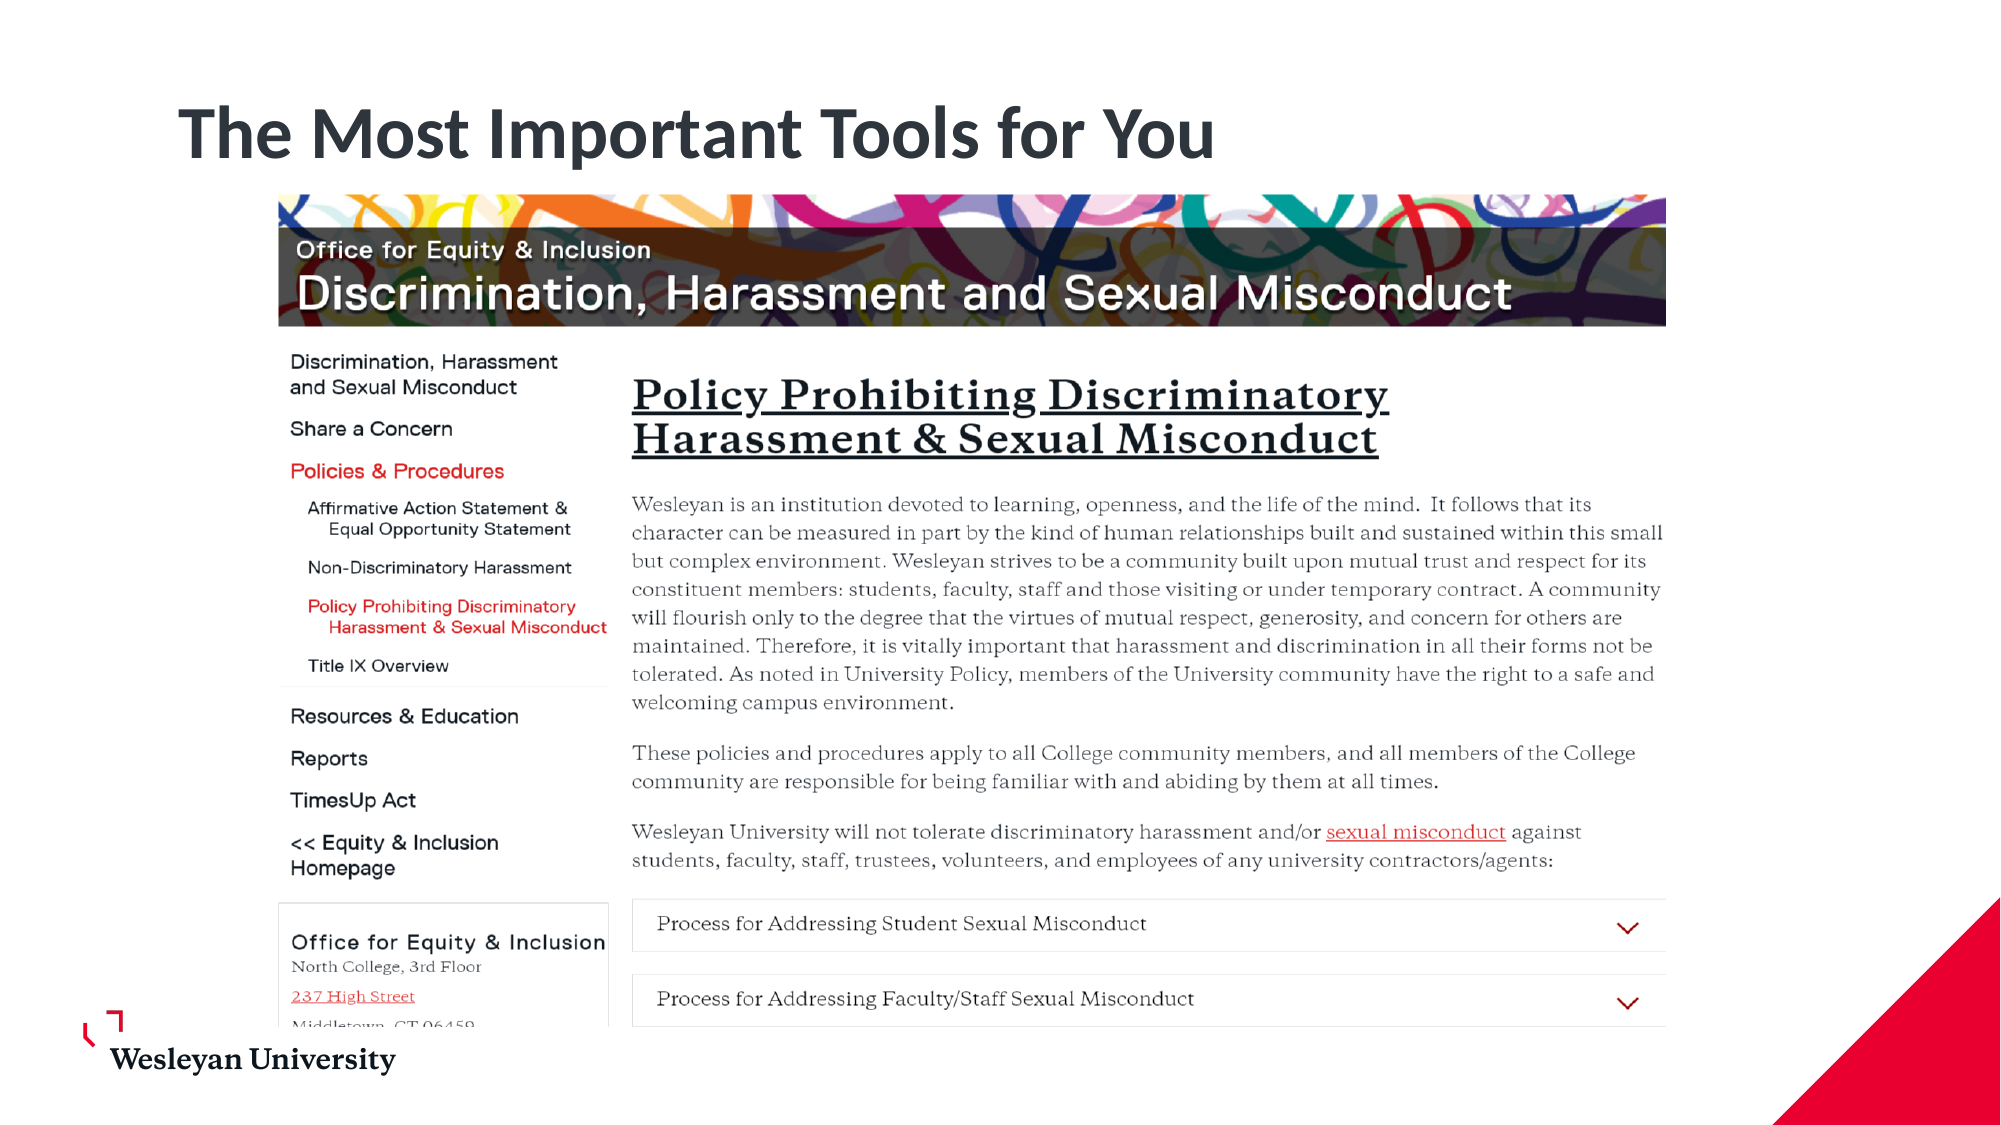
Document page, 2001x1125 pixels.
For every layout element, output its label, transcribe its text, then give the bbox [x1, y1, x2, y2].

picture [275, 194, 1666, 1027]
title The Most Important Tools for You [163, 60, 1779, 181]
